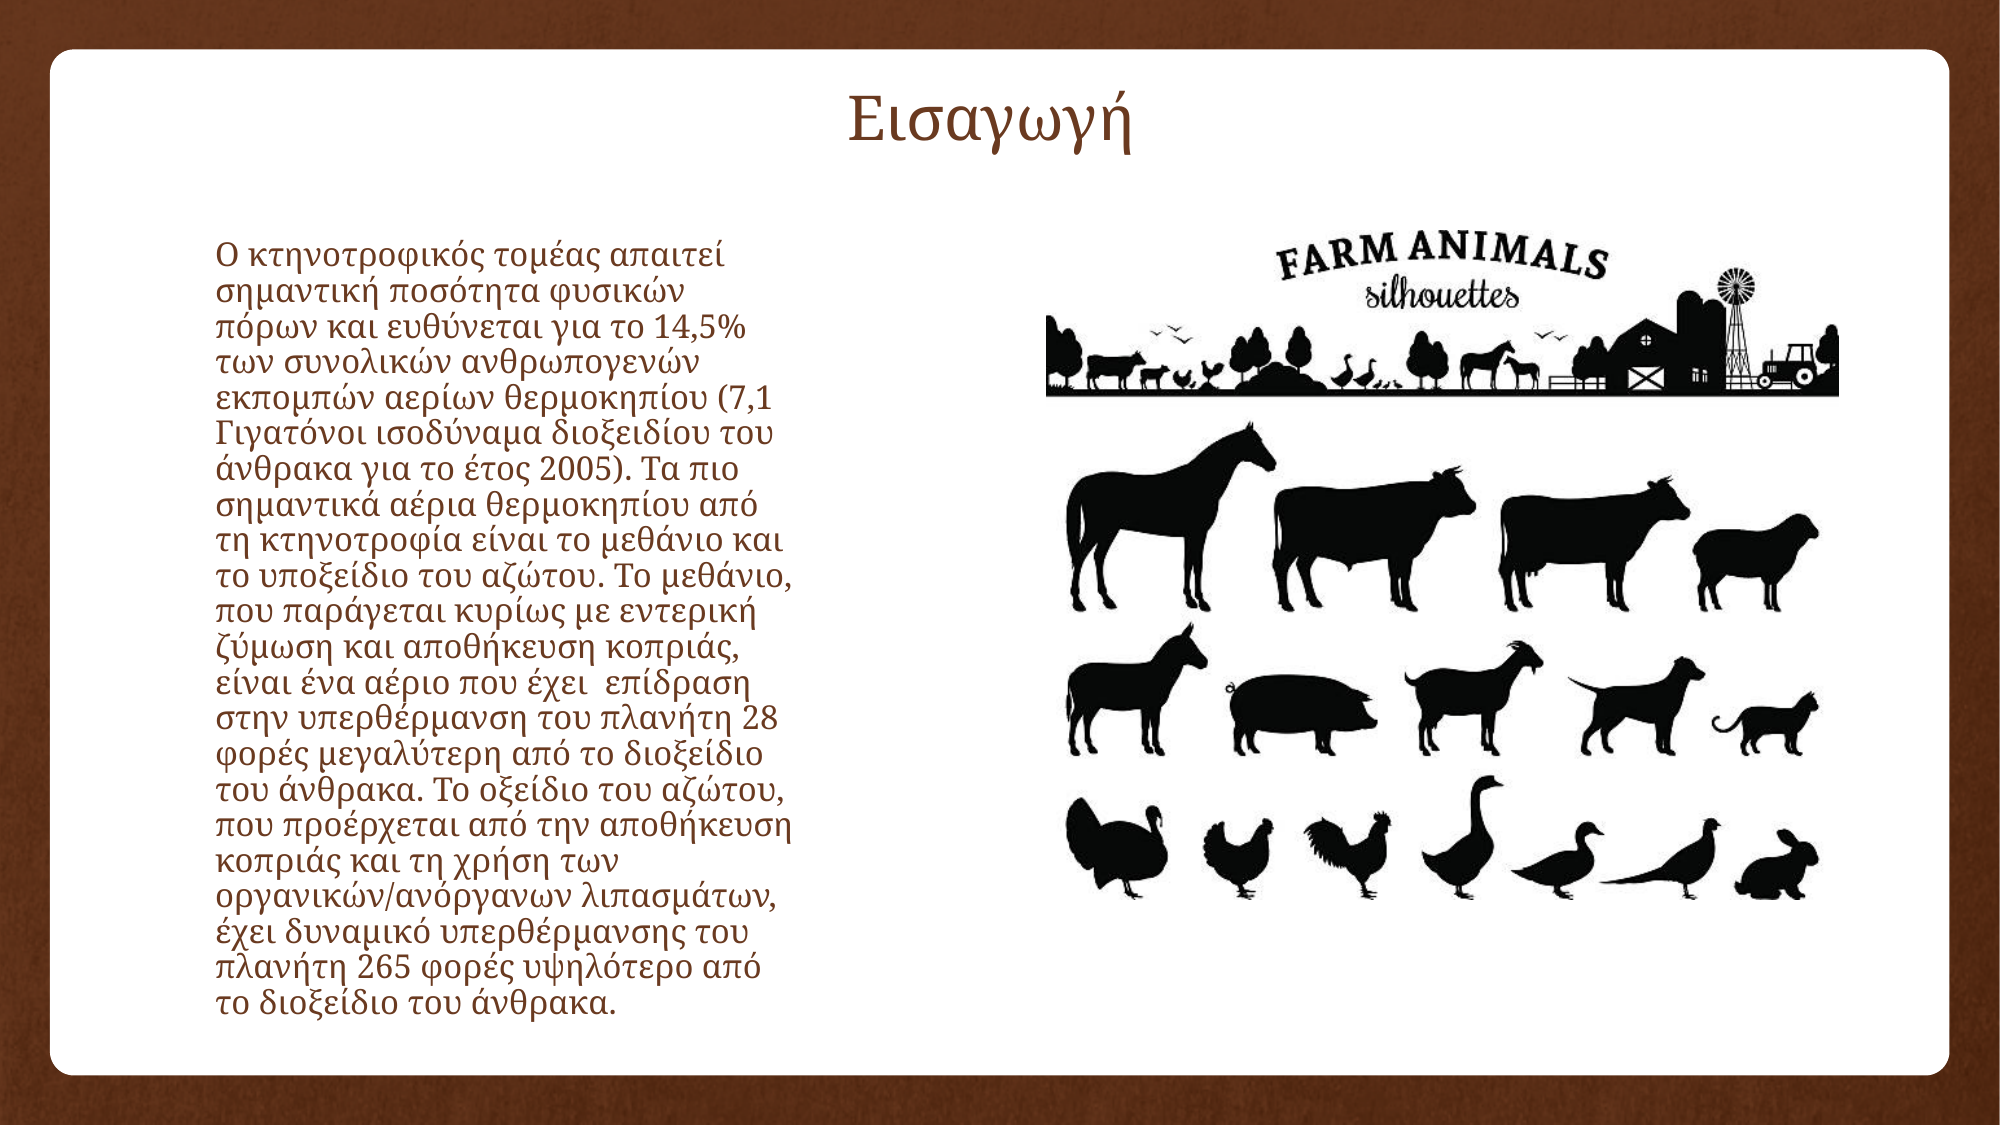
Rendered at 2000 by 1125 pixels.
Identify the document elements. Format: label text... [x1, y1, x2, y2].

list Ο κτηνοτροφικός τομέας απαιτεί σημαντική ποσότητα φυσικών πόρων και ευθύνεται για το 14,5% των συνολικών ανθρωπογενών εκπομπών αερίων θερμοκηπίου (7,1 Γιγατόνοι ισοδύναμα διοξειδίου του άνθρακα για το έτος 2005). Τα πιο σημαντικά αέρια θερμοκηπίου από τη κτηνοτροφία είναι το μεθάνιο και το υποξείδιο του αζώτου. Το μεθάνιο, που παράγεται κυρίως με εντερική ζύμωση και αποθήκευση κοπριάς, είναι ένα αέριο που έχει επίδραση στην υπερθέρμανση του πλανήτη 28 φορές μεγαλύτερη από το διοξείδιο του άνθρακα. To oξείδιο του αζώτου, που προέρχεται από την αποθήκευση κοπριάς και τη χρήση των οργανικών/ανόργανων λιπασμάτων, έχει δυναμικό υπερθέρμανσης του πλανήτη 265 φορές υψηλότερο από το διοξείδιο του άνθρακα. [199, 230, 811, 1066]
picture [1046, 230, 1839, 900]
title Εισαγωγή [199, 70, 1800, 161]
